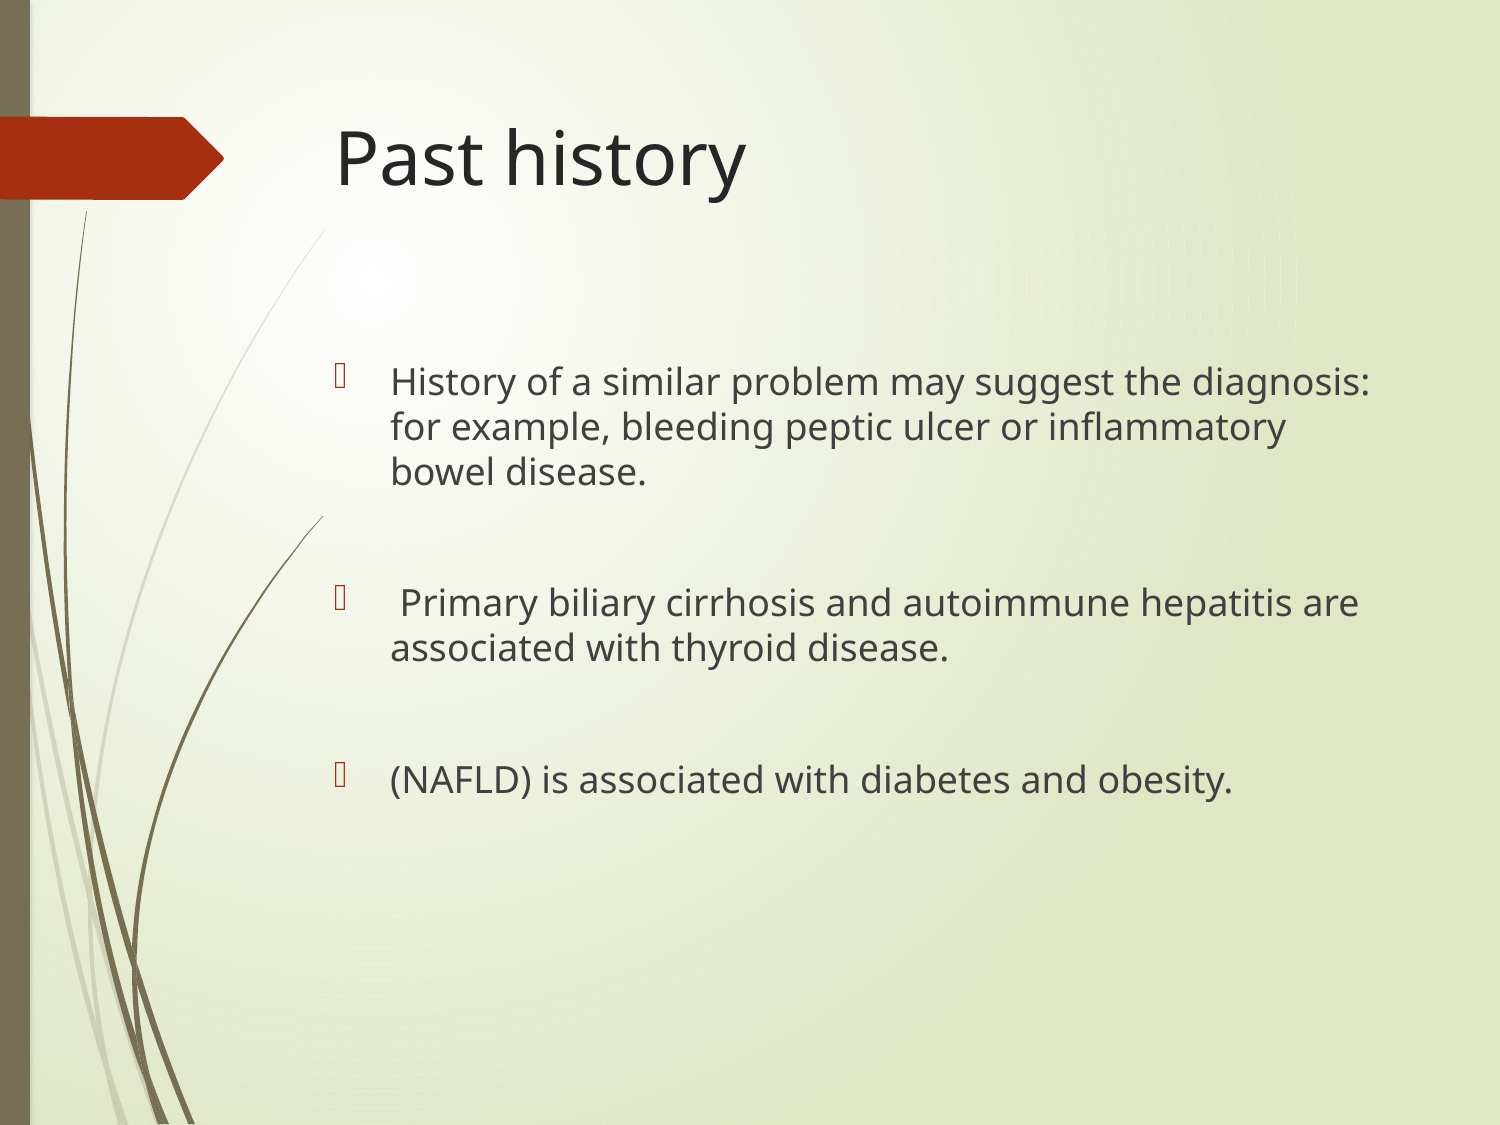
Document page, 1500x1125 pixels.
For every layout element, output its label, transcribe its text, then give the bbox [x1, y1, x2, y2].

list History of a similar problem may suggest the diagnosis: for example, bleeding peptic ulcer or inflammatory bowel disease. Primary biliary cirrhosis and autoimmune hepatitis are associated with thyroid disease. (NAFLD) is associated with diabetes and obesity. [318, 350, 1400, 970]
title Past history [319, 102, 1400, 313]
